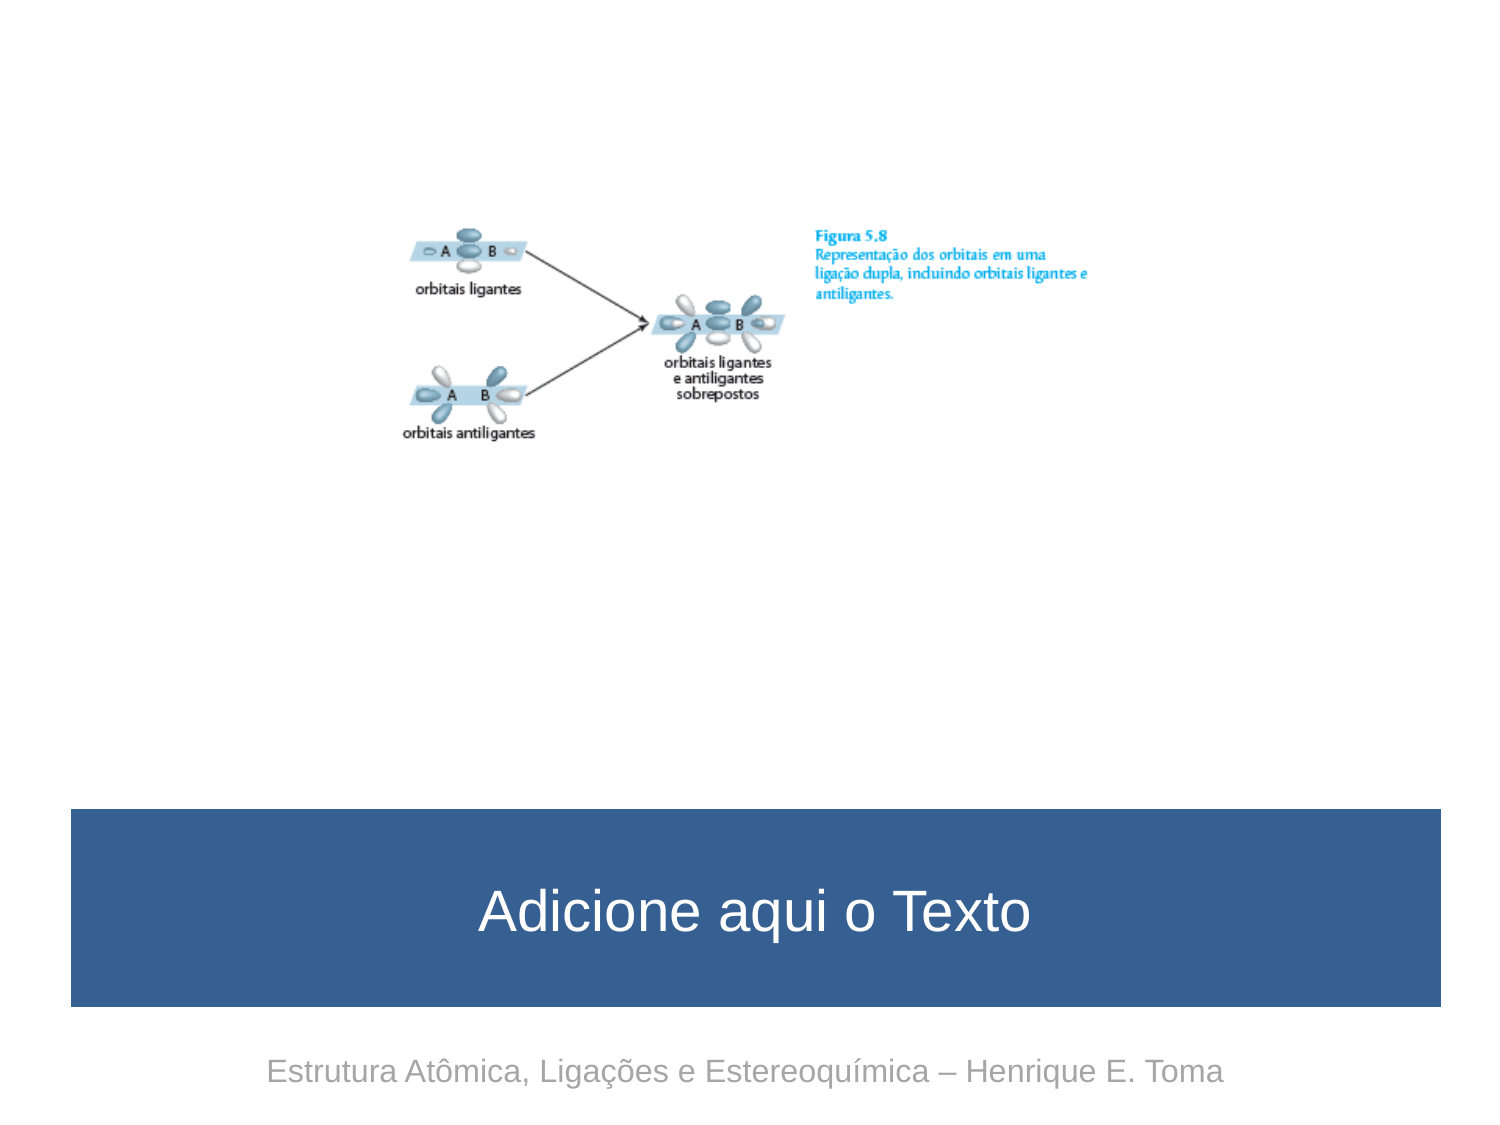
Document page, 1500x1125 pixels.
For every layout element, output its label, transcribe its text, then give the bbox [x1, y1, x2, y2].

text_box Adicione aqui o Texto [70, 808, 1442, 1008]
picture [359, 196, 1103, 466]
footer Estrutura Atômica, Ligações e Estereoquímica – Henrique E. Toma [0, 1042, 1500, 1103]
